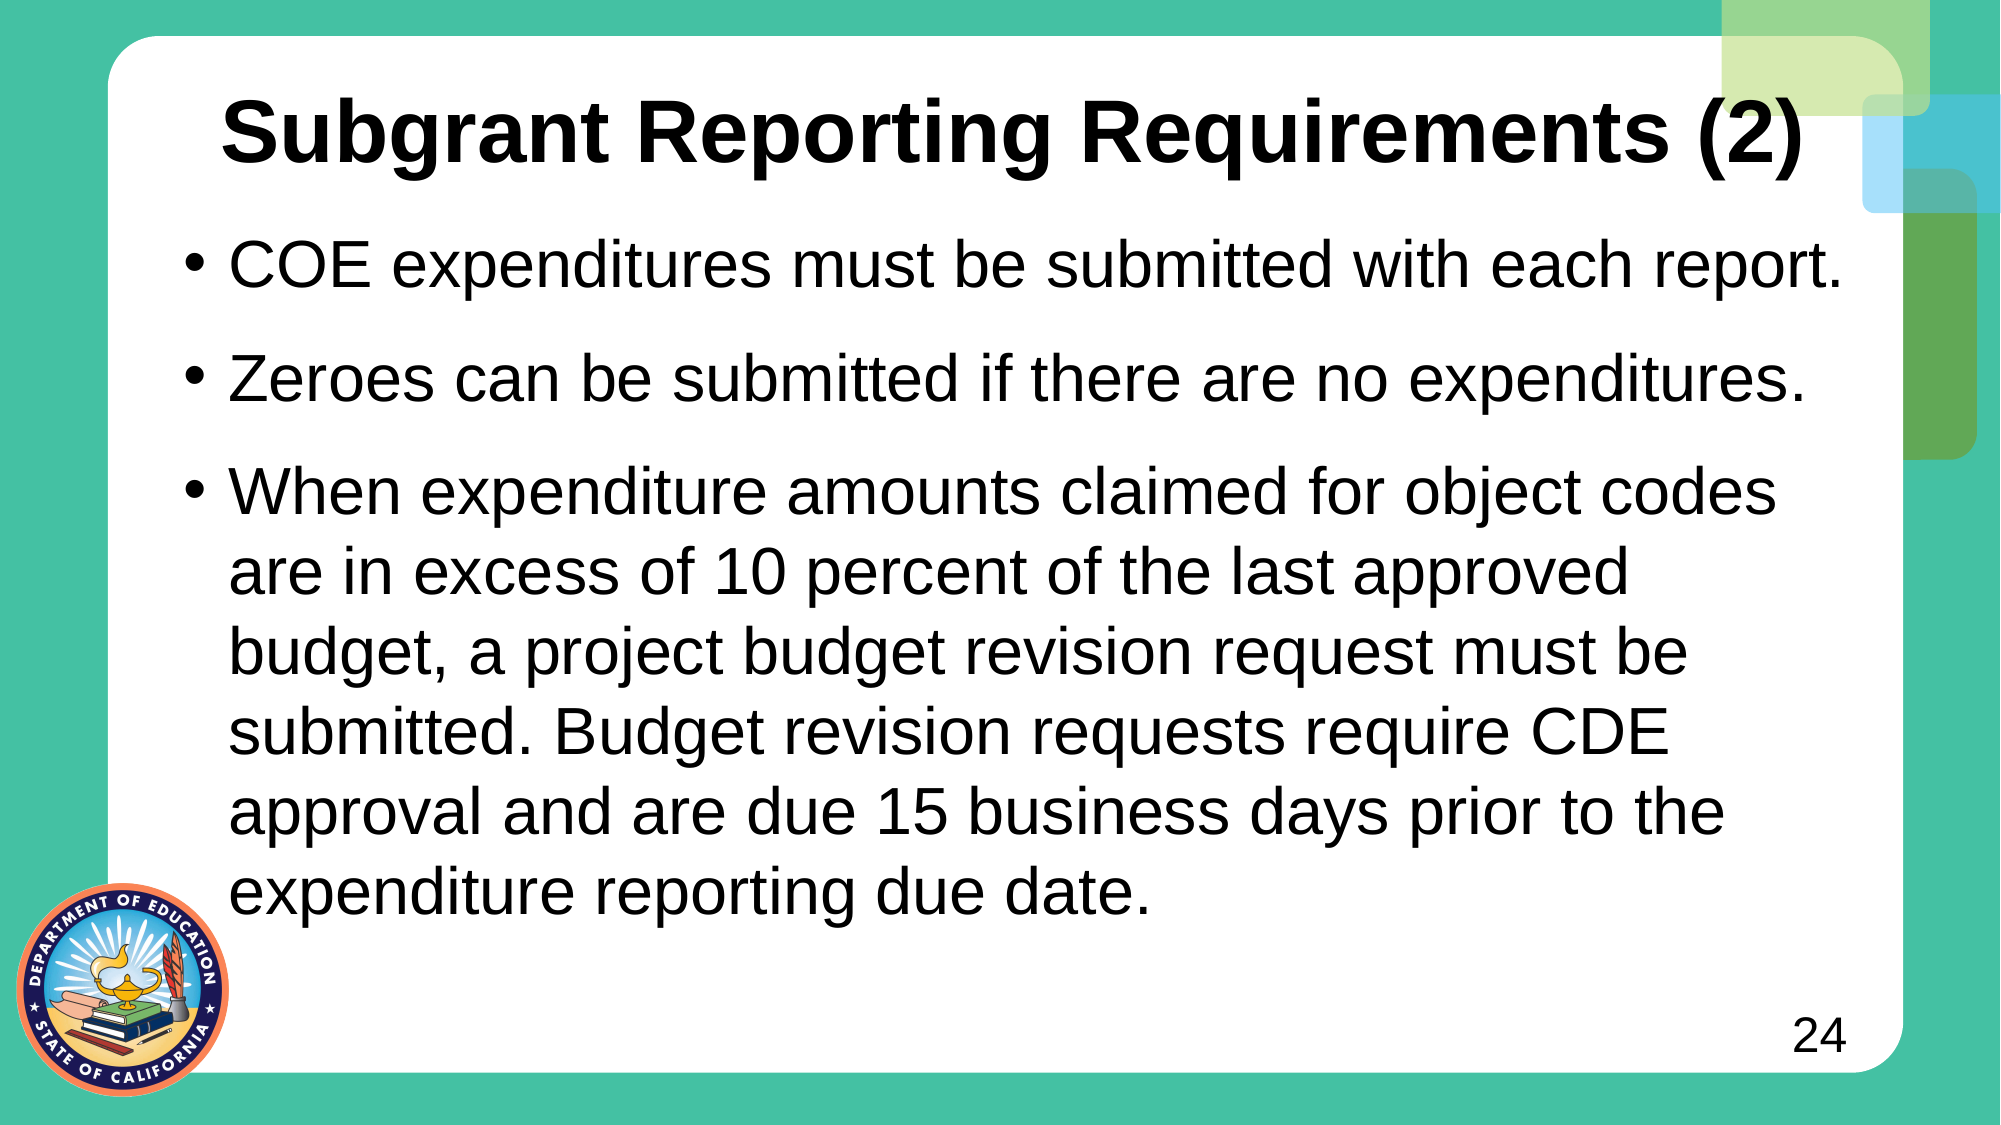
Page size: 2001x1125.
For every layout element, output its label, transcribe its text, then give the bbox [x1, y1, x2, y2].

picture [16, 883, 229, 1097]
list COE expenditures must be submitted with each report. Zeroes can be submitted if there are no expenditures. When expenditure amounts claimed for object codes are in excess of 10 percent of the last approved budget, a project budget revision request must be submitted. Budget revision requests require CDE approval and are due 15 business days prior to the expenditure reporting due date. [138, 213, 1863, 963]
title Subgrant Reporting Requirements (2) [189, 54, 1840, 213]
slide_number 24 [1412, 962, 1863, 1103]
